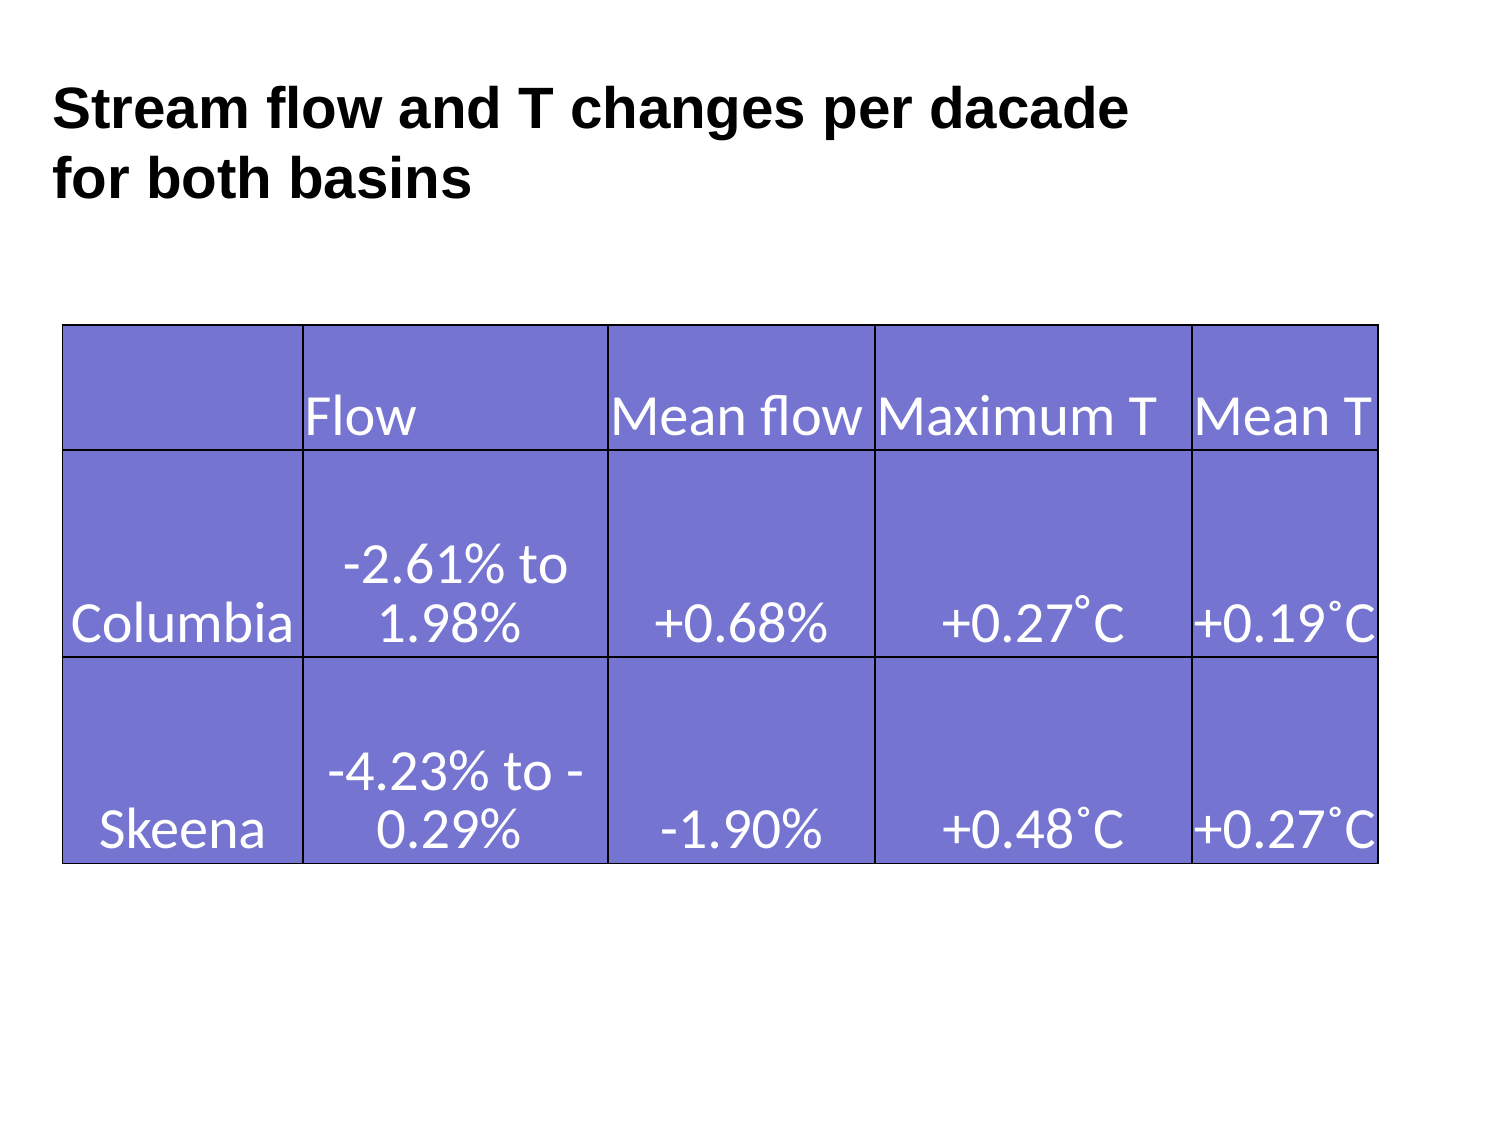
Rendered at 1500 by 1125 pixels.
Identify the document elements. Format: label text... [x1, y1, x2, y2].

table_header Mean T [1193, 326, 1377, 449]
table_cell +0.19˚C [1193, 451, 1377, 656]
text_box Stream flow and T changes per dacade for both basins [37, 62, 1238, 218]
table_cell -1.90% [609, 658, 874, 863]
table_header Maximum T [876, 326, 1191, 449]
table_cell Columbia [63, 451, 302, 656]
table_cell +0.48˚C [876, 658, 1191, 863]
table_cell -4.23% to -0.29% [304, 658, 607, 863]
table_cell -2.61% to 1.98% [304, 451, 607, 656]
table_header Mean flow [609, 326, 874, 449]
table_header [63, 326, 302, 449]
table_cell +0.27˚C [876, 451, 1191, 656]
table_header Flow [304, 326, 607, 449]
table_cell +0.27˚C [1193, 658, 1377, 863]
table_cell Skeena [63, 658, 302, 863]
table_cell +0.68% [609, 451, 874, 656]
